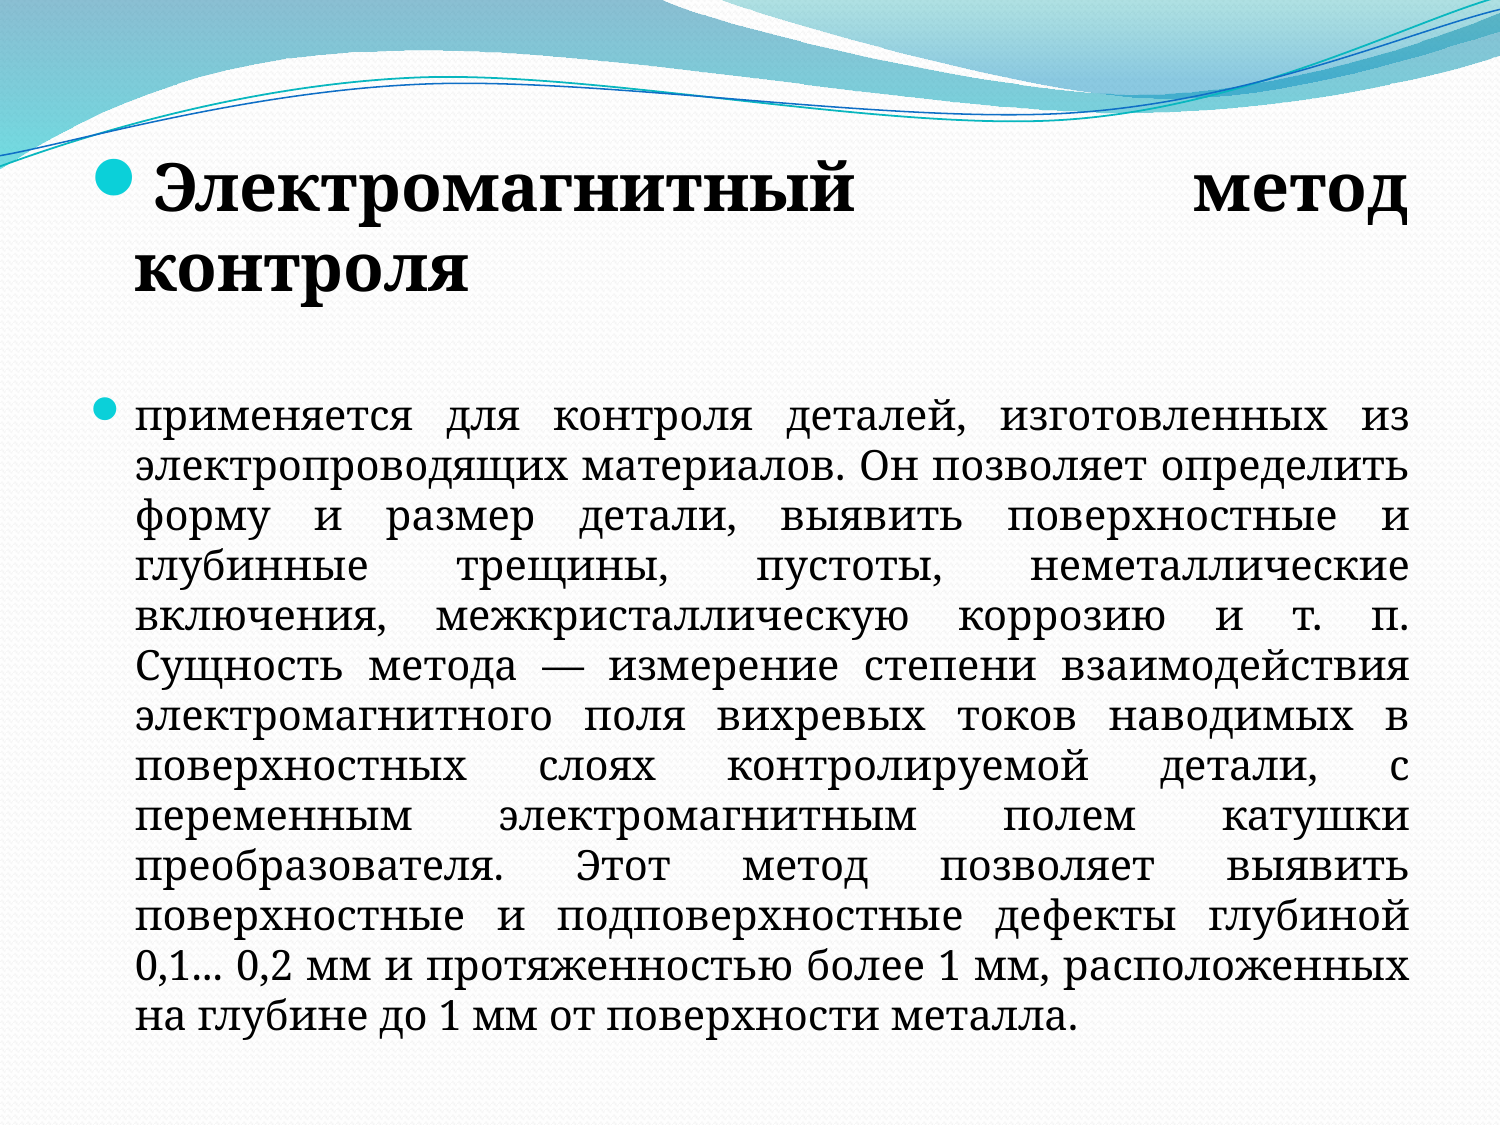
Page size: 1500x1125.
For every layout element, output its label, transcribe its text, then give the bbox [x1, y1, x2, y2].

list Электромагнитный метод контроля применяется для контроля деталей, изготовленных из электропроводящих материалов. Он позволяет определить форму и размер детали, выявить поверхностные и глубинные трещины, пустоты, неметаллические включения, межкристаллическую коррозию и т. п. Сущность метода — измерение степени взаимодействия электромагнитного поля вихревых токов наводимых в поверхностных слоях контролируемой детали, с переменным электромагнитным полем катушки преобразователя. Этот метод позволяет выявить поверхностные и подповерхностные дефекты глубиной 0,1... 0,2 мм и протяженностью более 1 мм, расположенных на глубине до 1 мм от поверхности металла. [75, 137, 1425, 1038]
